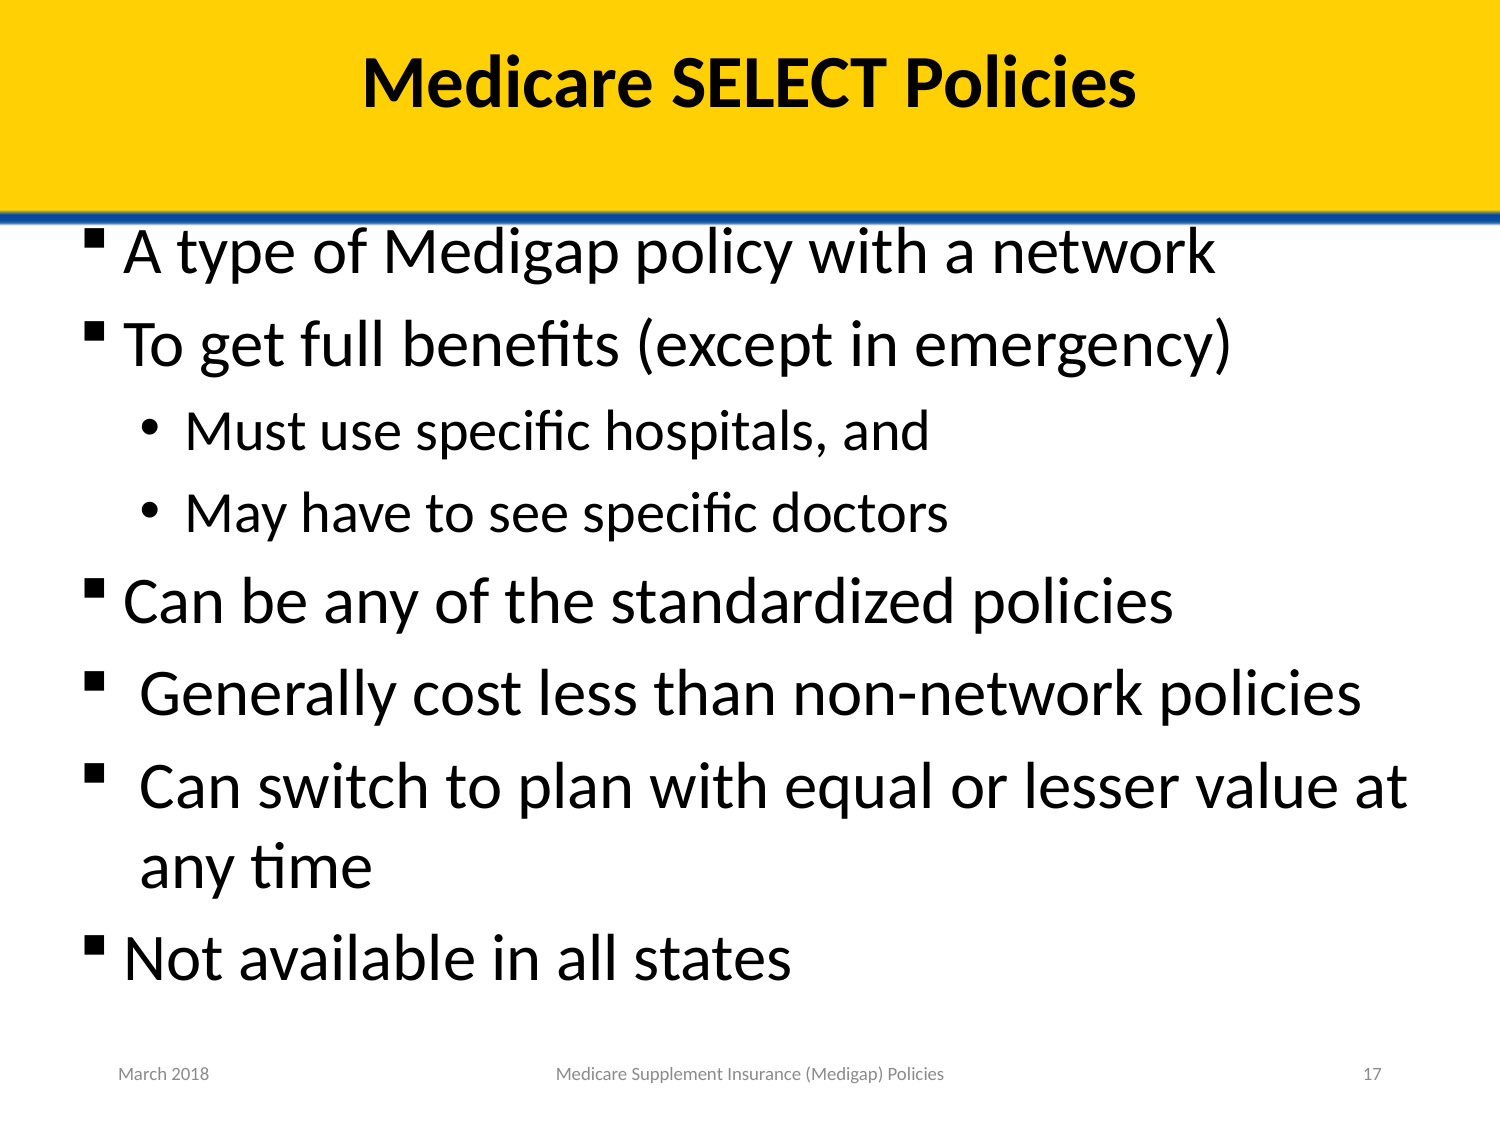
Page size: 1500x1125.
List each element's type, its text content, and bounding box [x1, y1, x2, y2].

title Medicare SELECT Policies [103, 0, 1397, 167]
list A type of Medigap policy with a network To get full benefits (except in emergency) Must use specific hospitals, and May have to see specific doctors Can be any of the standardized policies Generally cost less than non-network policies Can switch to plan with equal or lesser value at any time Not available in all states [64, 199, 1447, 1014]
slide_number 17 [1059, 1042, 1397, 1103]
footer Medicare Supplement Insurance (Medigap) Policies [496, 1042, 1004, 1103]
picture [0, 0, 1500, 1125]
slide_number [103, 1042, 441, 1103]
